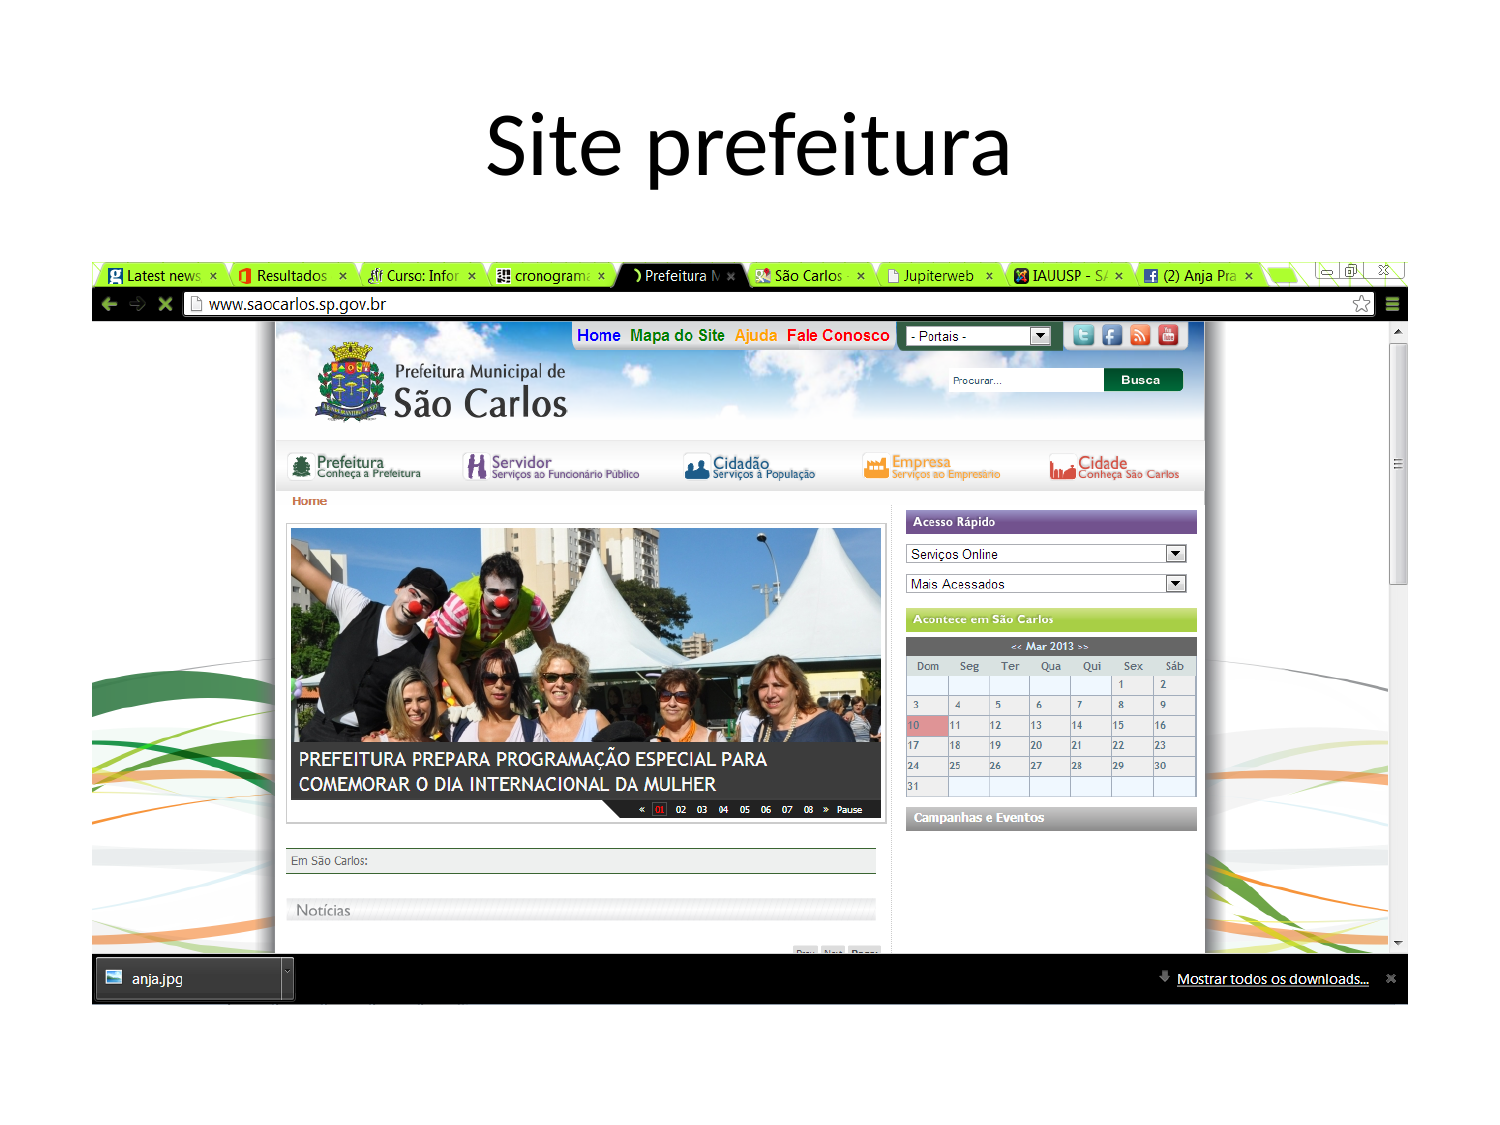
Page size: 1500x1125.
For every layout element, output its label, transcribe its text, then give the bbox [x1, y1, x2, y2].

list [92, 262, 1408, 1006]
title Site prefeitura [75, 45, 1425, 233]
